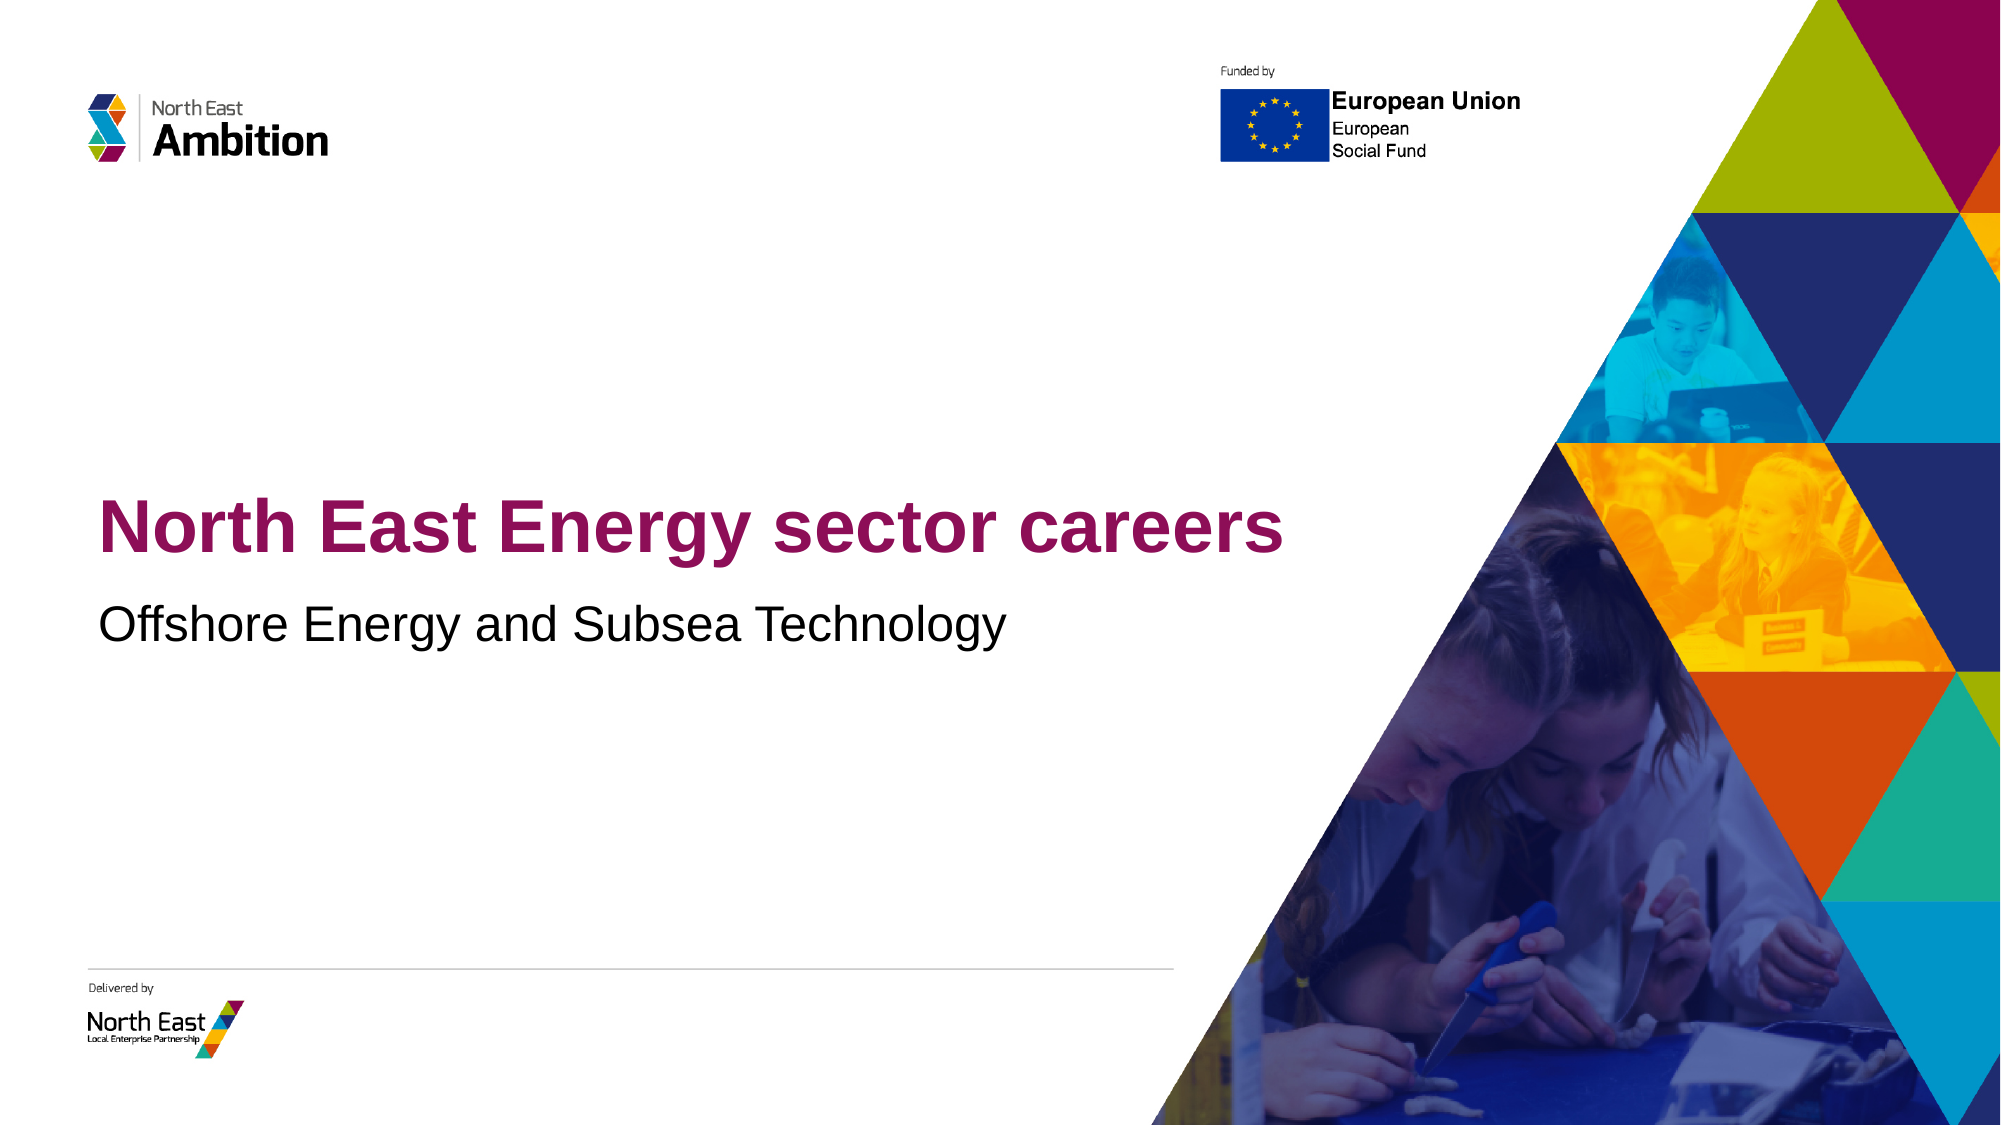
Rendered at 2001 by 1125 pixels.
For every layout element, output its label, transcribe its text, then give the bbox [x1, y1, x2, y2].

subtitle Offshore Energy and Subsea Technology [83, 590, 1188, 863]
title North East Energy sector careers [83, 184, 1460, 576]
picture [0, 0, 2001, 1125]
picture [1959, 1055, 2001, 1125]
